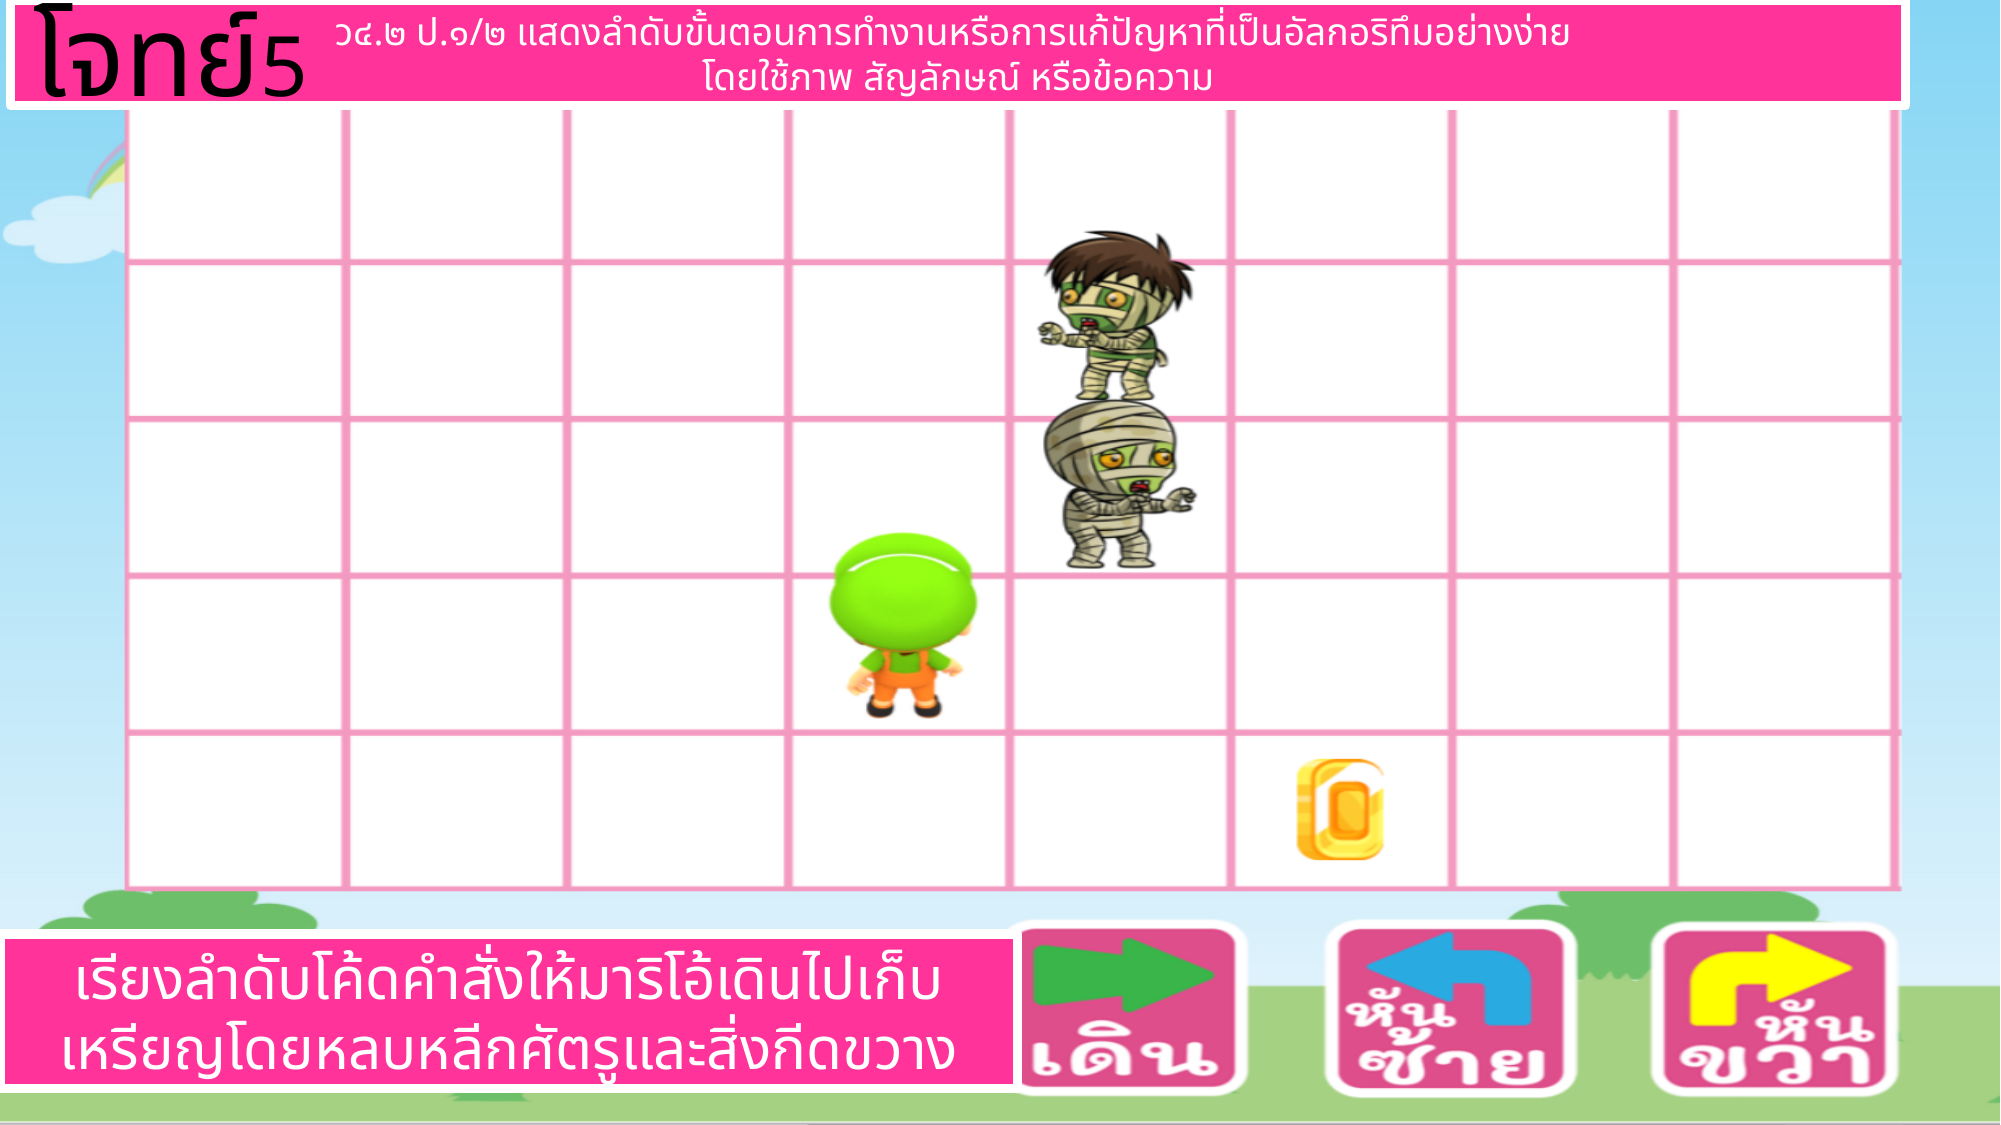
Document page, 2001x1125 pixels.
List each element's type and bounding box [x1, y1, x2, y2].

text_box [0, 0, 2000, 1125]
